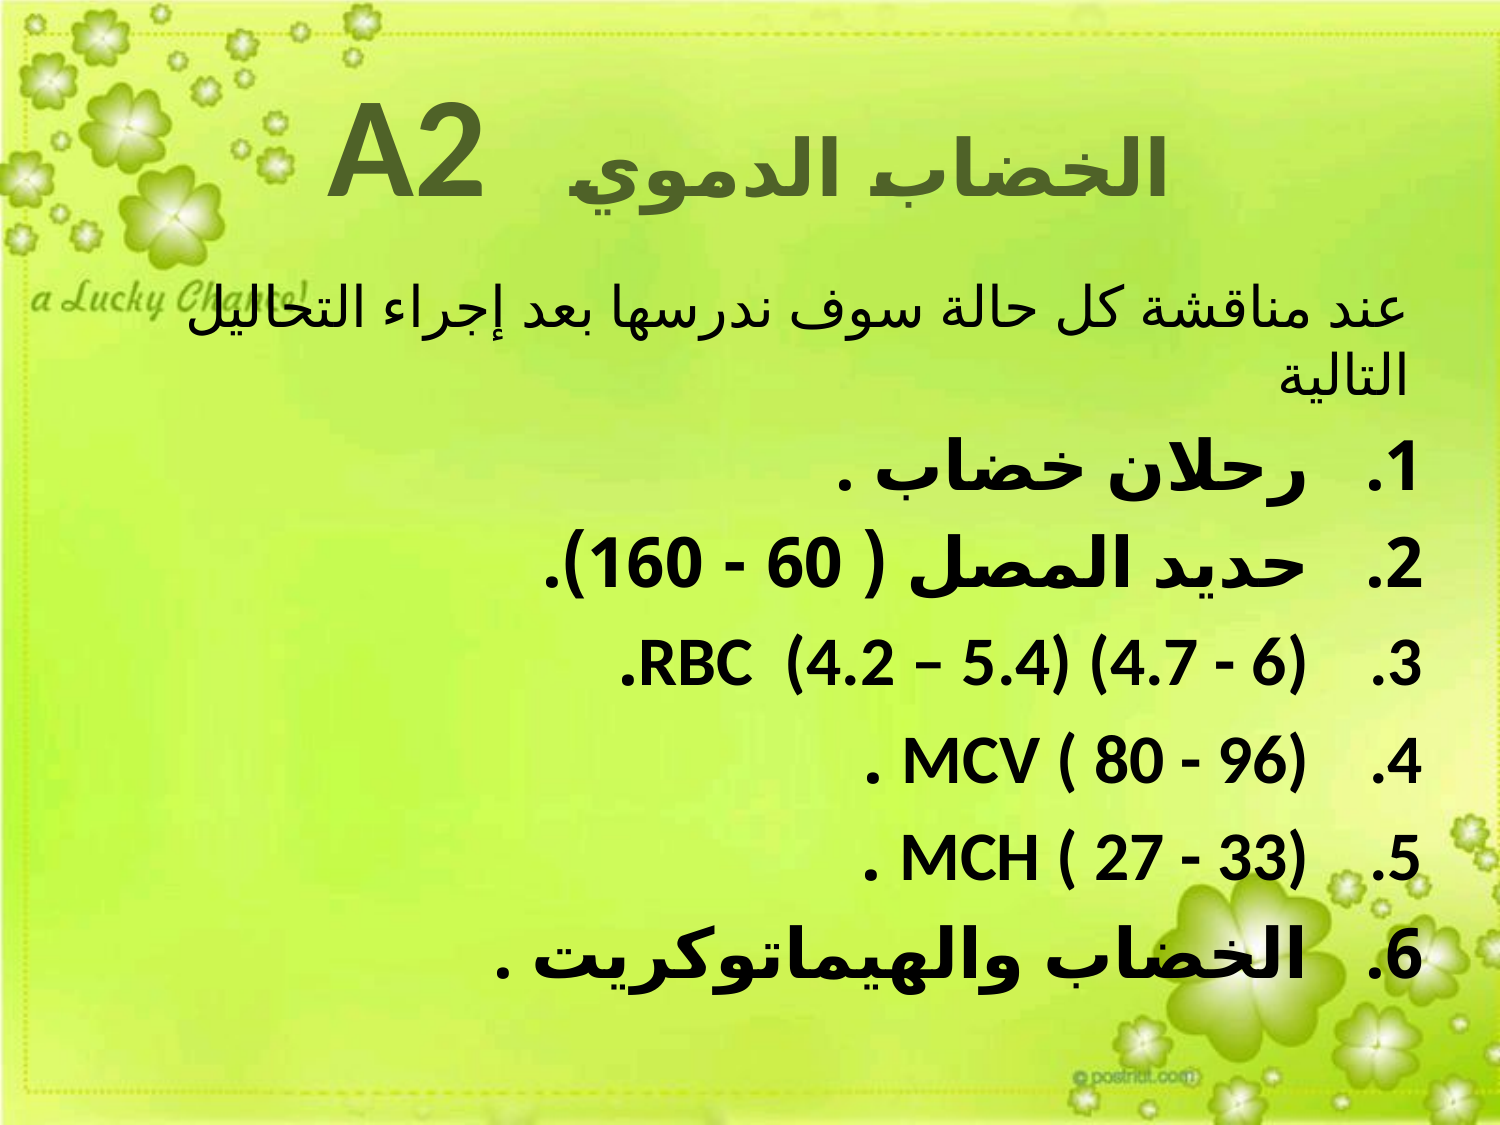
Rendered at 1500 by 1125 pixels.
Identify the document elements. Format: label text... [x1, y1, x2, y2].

title الخضاب الدموي A2 [75, 45, 1425, 233]
picture [0, 0, 1500, 1125]
list عند مناقشة كل حالة سوف ندرسها بعد إجراء التحاليل التالية رحلان خضاب . حديد المصل ( 60 - 160). RBC (4.2 – 5.4) (4.7 - 6). MCV ( 80 - 96) . MCH ( 27 - 33) . الخضاب والهيماتوكريت . [75, 262, 1425, 1005]
